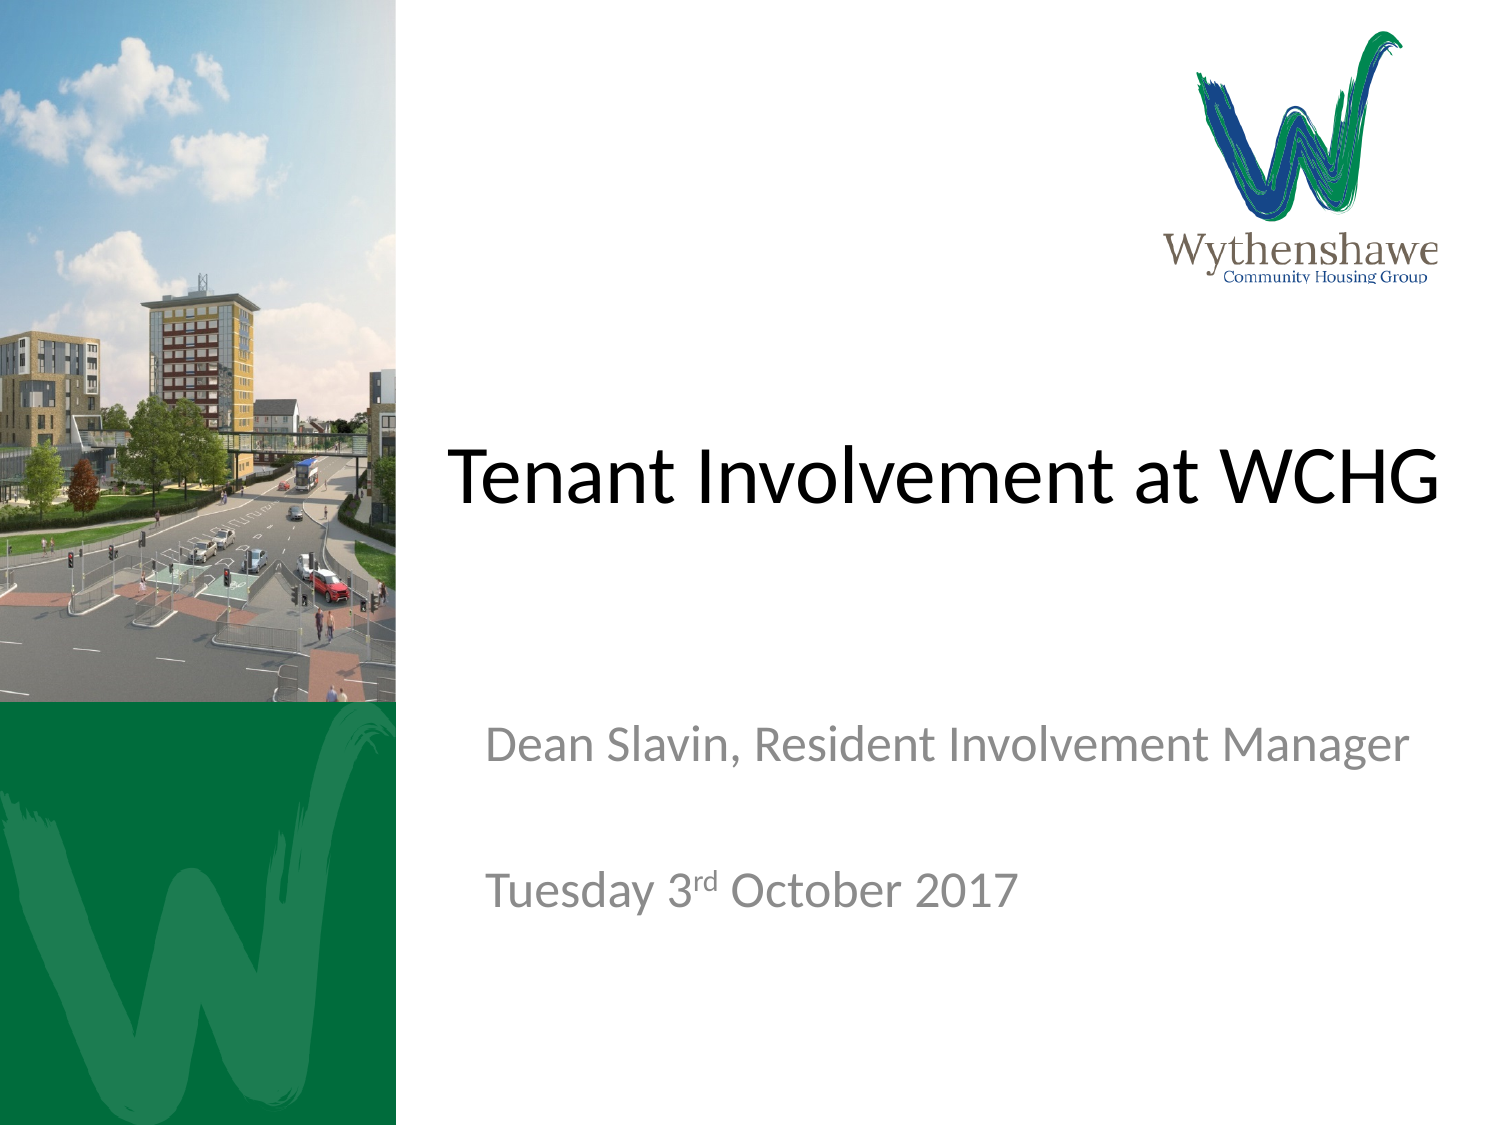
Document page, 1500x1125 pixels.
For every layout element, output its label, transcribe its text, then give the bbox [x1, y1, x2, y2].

title Tenant Involvement at WCHG [419, 385, 1471, 556]
picture [0, 0, 396, 1125]
subtitle Dean Slavin, Resident Involvement Manager Tuesday 3rd October 2017 [470, 701, 1439, 971]
picture [1163, 30, 1438, 284]
